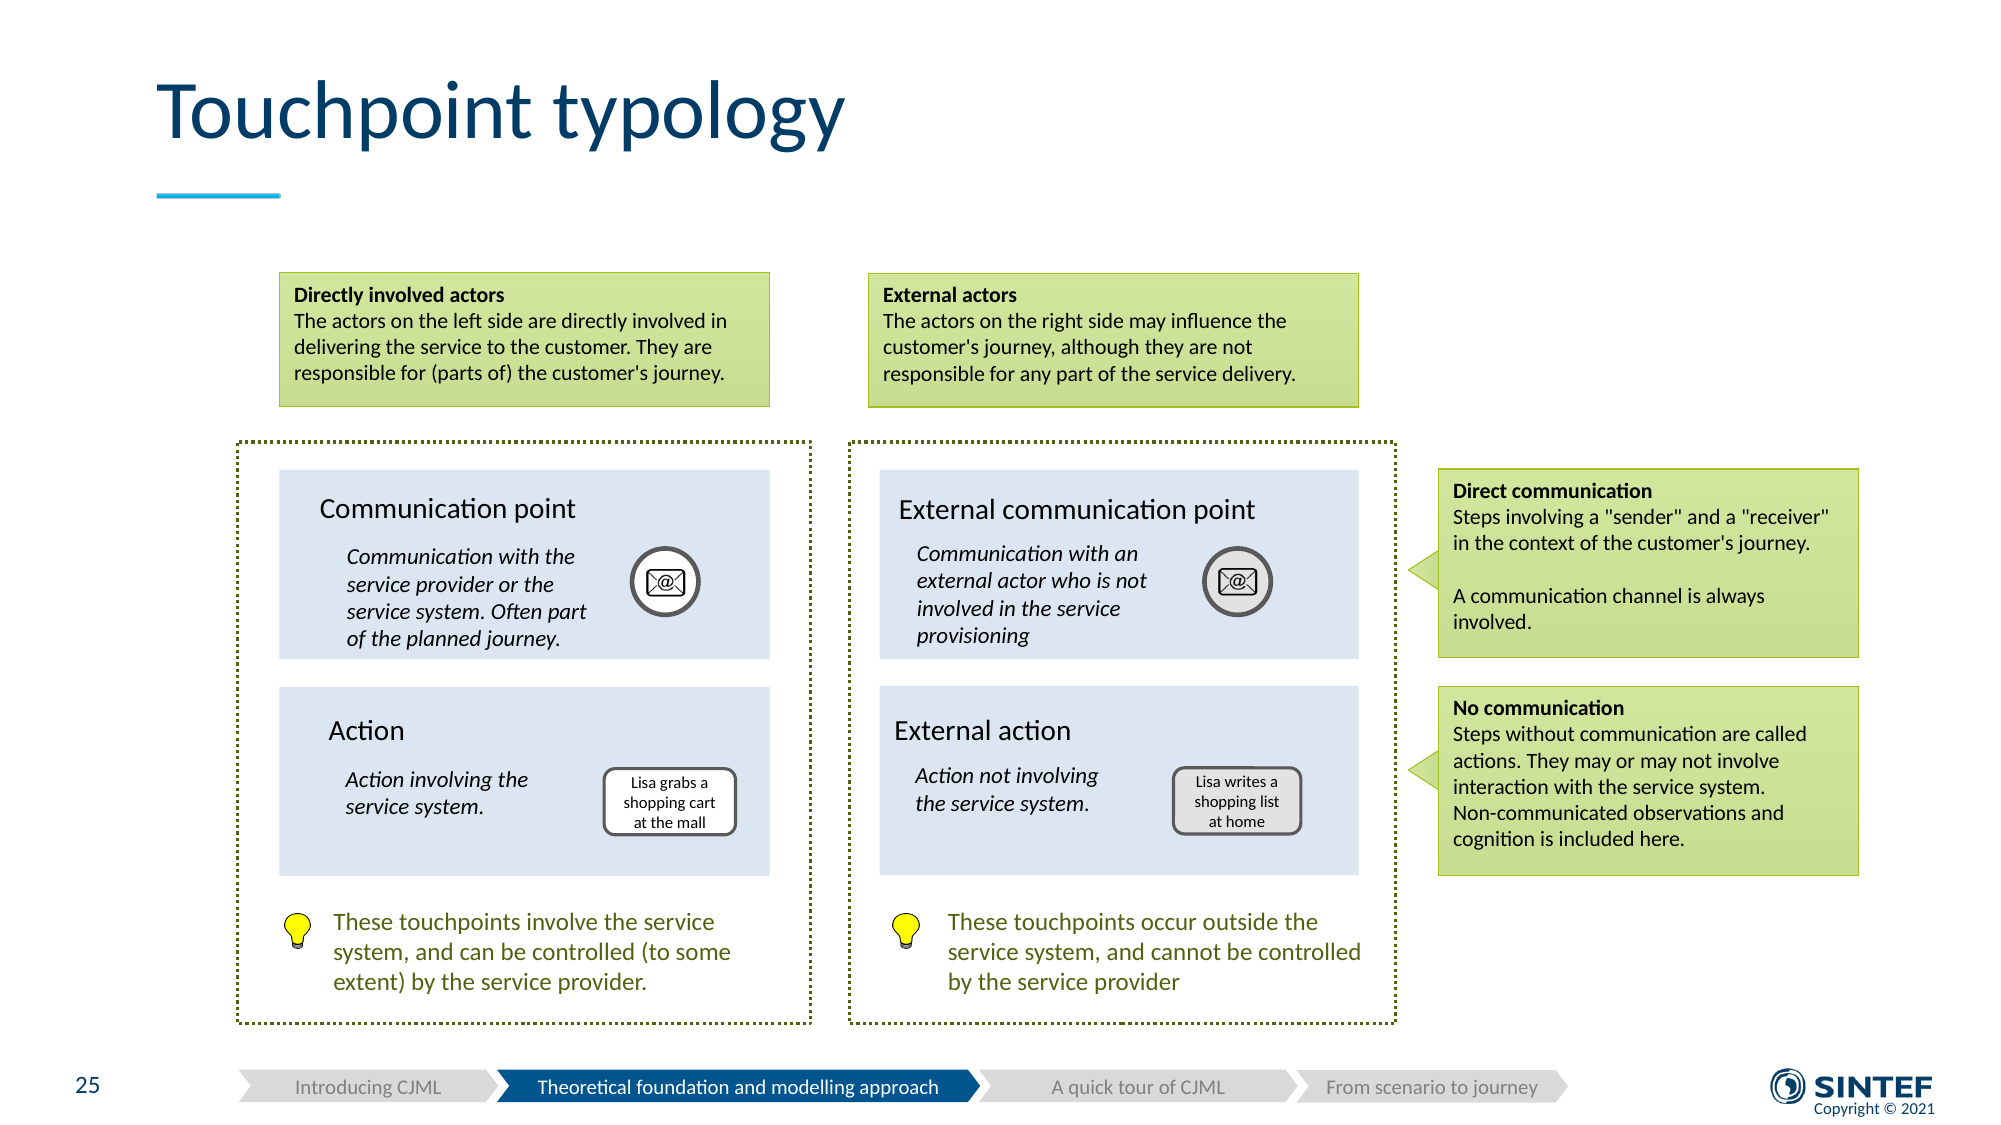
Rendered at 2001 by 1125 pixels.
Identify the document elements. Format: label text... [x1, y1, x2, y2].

picture [892, 913, 919, 949]
title Touchpoint typology [156, 54, 1634, 200]
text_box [238, 1069, 1569, 1103]
picture [1770, 1068, 1932, 1104]
text_box [1407, 550, 1438, 590]
picture [284, 913, 311, 949]
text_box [1204, 548, 1271, 615]
text_box [849, 441, 1396, 1024]
slide_number 25 [75, 1068, 126, 1099]
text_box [631, 548, 699, 615]
text_box [237, 441, 811, 1024]
text_box External actors The actors on the right side may influence the customer's journey, although they are not responsible for any part of the service delivery. [868, 273, 1359, 408]
text_box These touchpoints involve the service system, and can be controlled (to some extent) by the service provider. [318, 897, 777, 1003]
text_box Directly involved actors The actors on the left side are directly involved in delivering the service to the customer. They are responsible for (parts of) the customer's journey. [279, 272, 770, 407]
text_box Direct communication Steps involving a "sender" and a "receiver" in the context of the customer's journey. A communication channel is always involved. [1438, 468, 1859, 658]
text_box No communication Steps without communication are called actions. They may or may not involve interaction with the service system. Non-communicated observations and cognition is included here. [1438, 686, 1859, 876]
text_box [1407, 750, 1438, 791]
